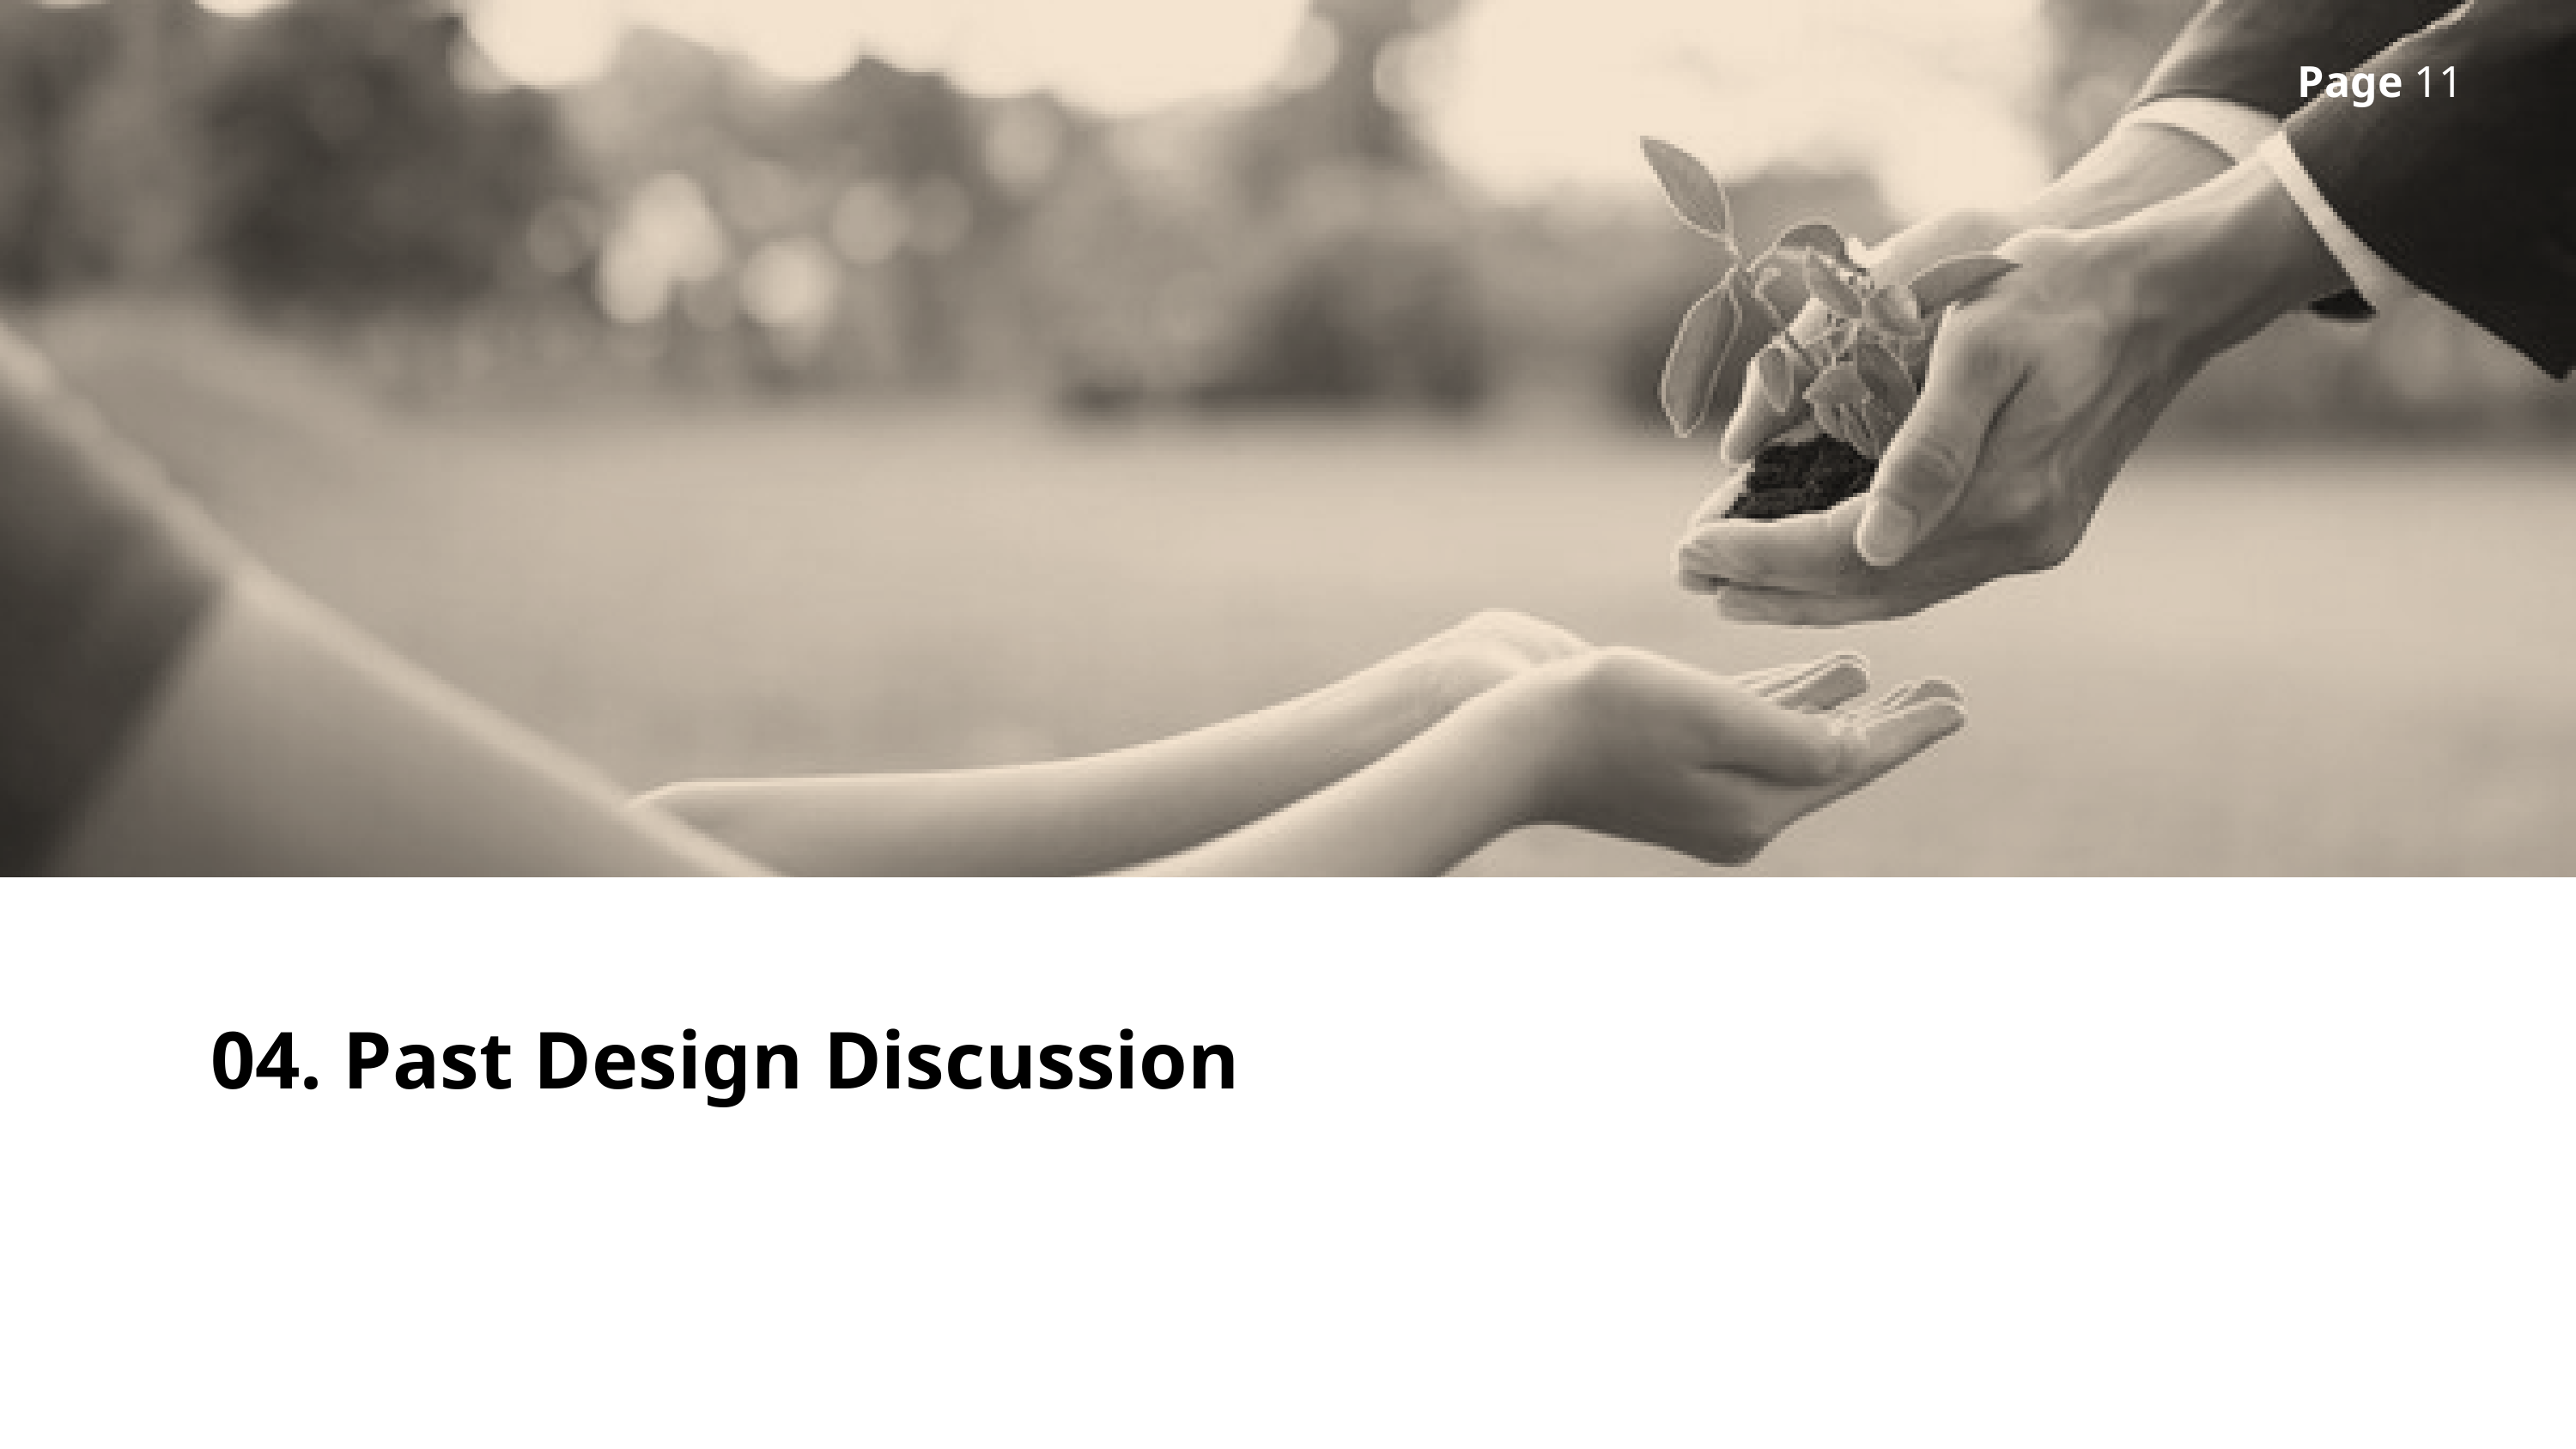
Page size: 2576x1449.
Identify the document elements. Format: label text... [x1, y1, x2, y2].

text_box 04. Past Design Discussion [197, 1003, 1475, 1111]
